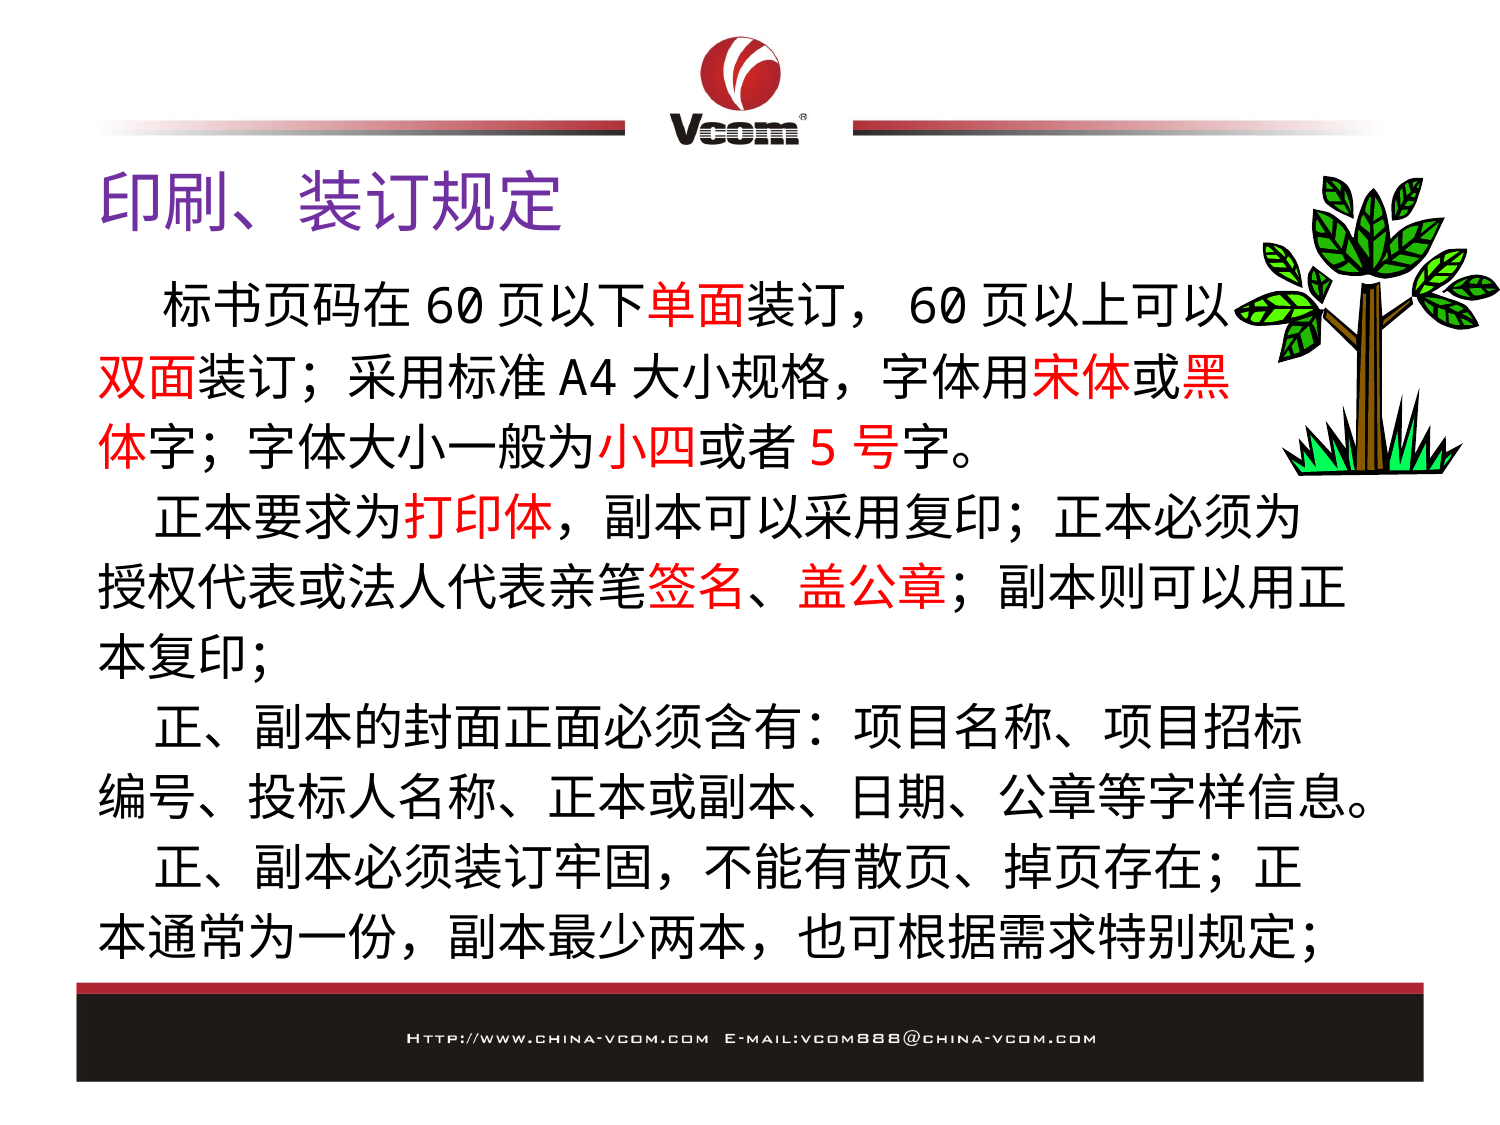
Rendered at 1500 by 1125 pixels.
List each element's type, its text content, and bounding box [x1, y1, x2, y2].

picture [65, 36, 1412, 161]
list 标书页码在60页以下单面装订，60页以上可以 双面装订；采用标准A4大小规格，字体用宋体或黑 体字；字体大小一般为小四或者5号字。 正本要求为打印体，副本可以采用复印；正本必须为 授权代表或法人代表亲笔签名、盖公章；副本则可以用正 本复印； 正、副本的封面正面必须含有：项目名称、项目招标 编号、投标人名称、正本或副本、日期、公章等字样信息。 正、副本必须装订牢固，不能有散页、掉页存在；正 本通常为一份，副本最少两本，也可根据需求特别规定； [81, 257, 1430, 973]
picture [1233, 175, 1500, 476]
picture [76, 964, 1424, 1082]
title 印刷、装订规定 [81, 152, 1433, 247]
